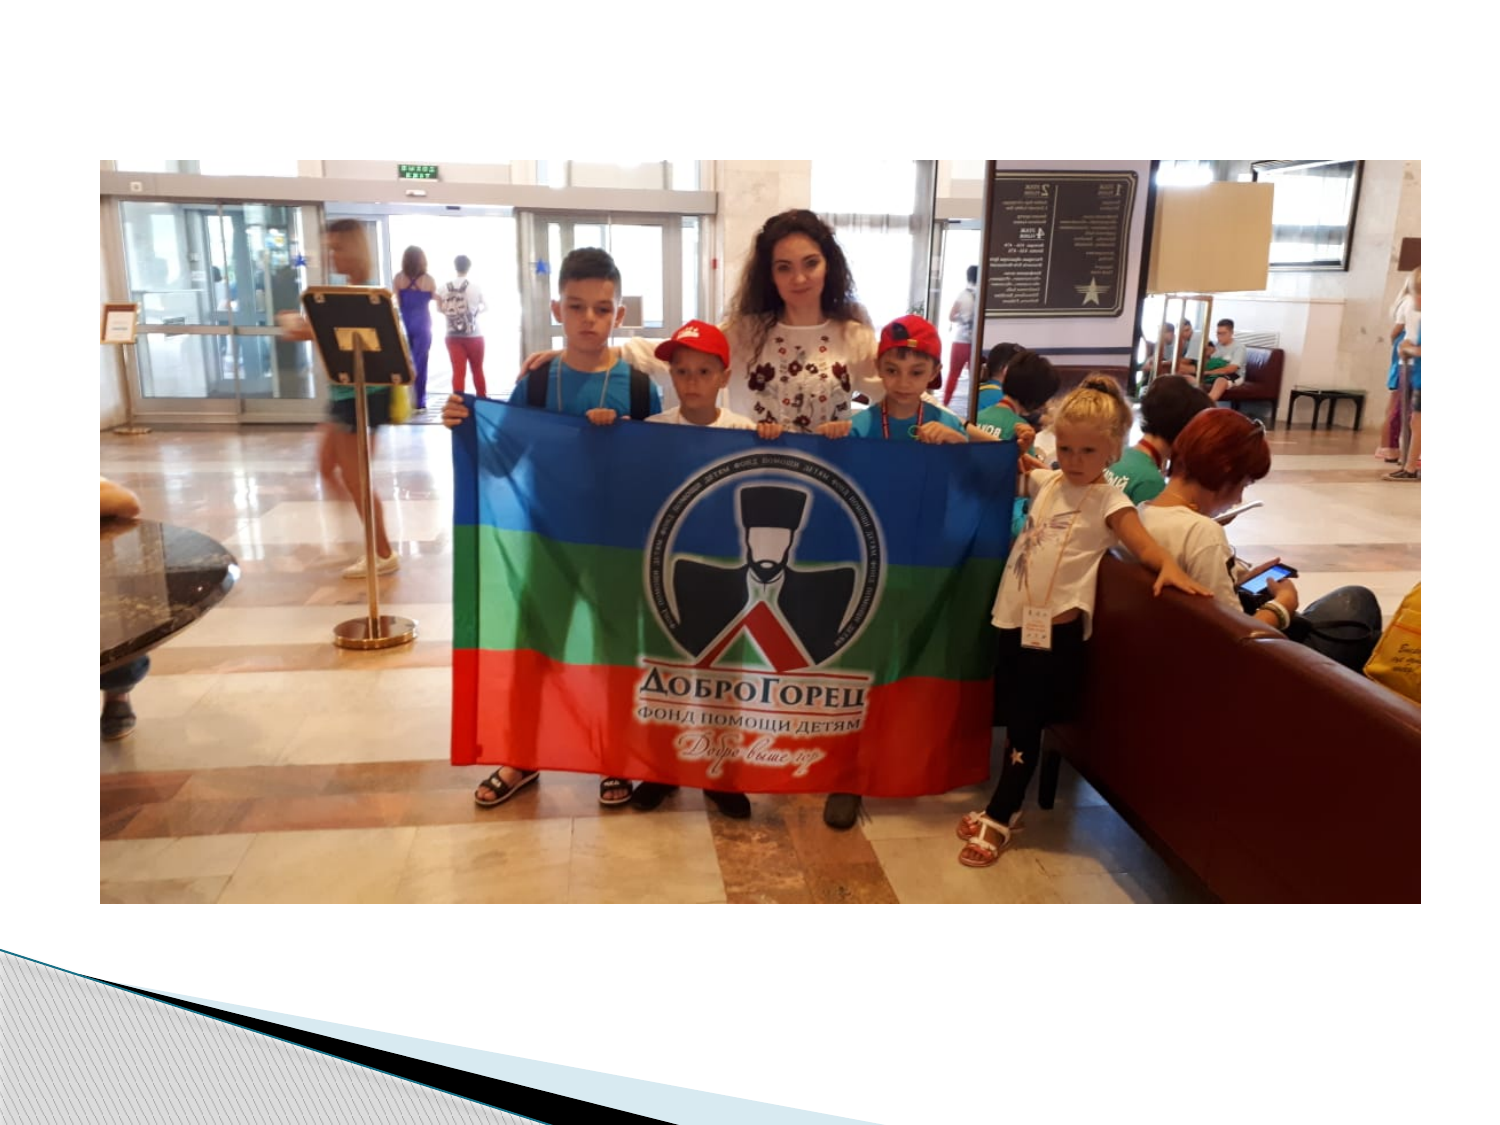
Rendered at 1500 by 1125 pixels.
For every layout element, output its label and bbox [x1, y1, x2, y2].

list [100, 160, 1421, 904]
